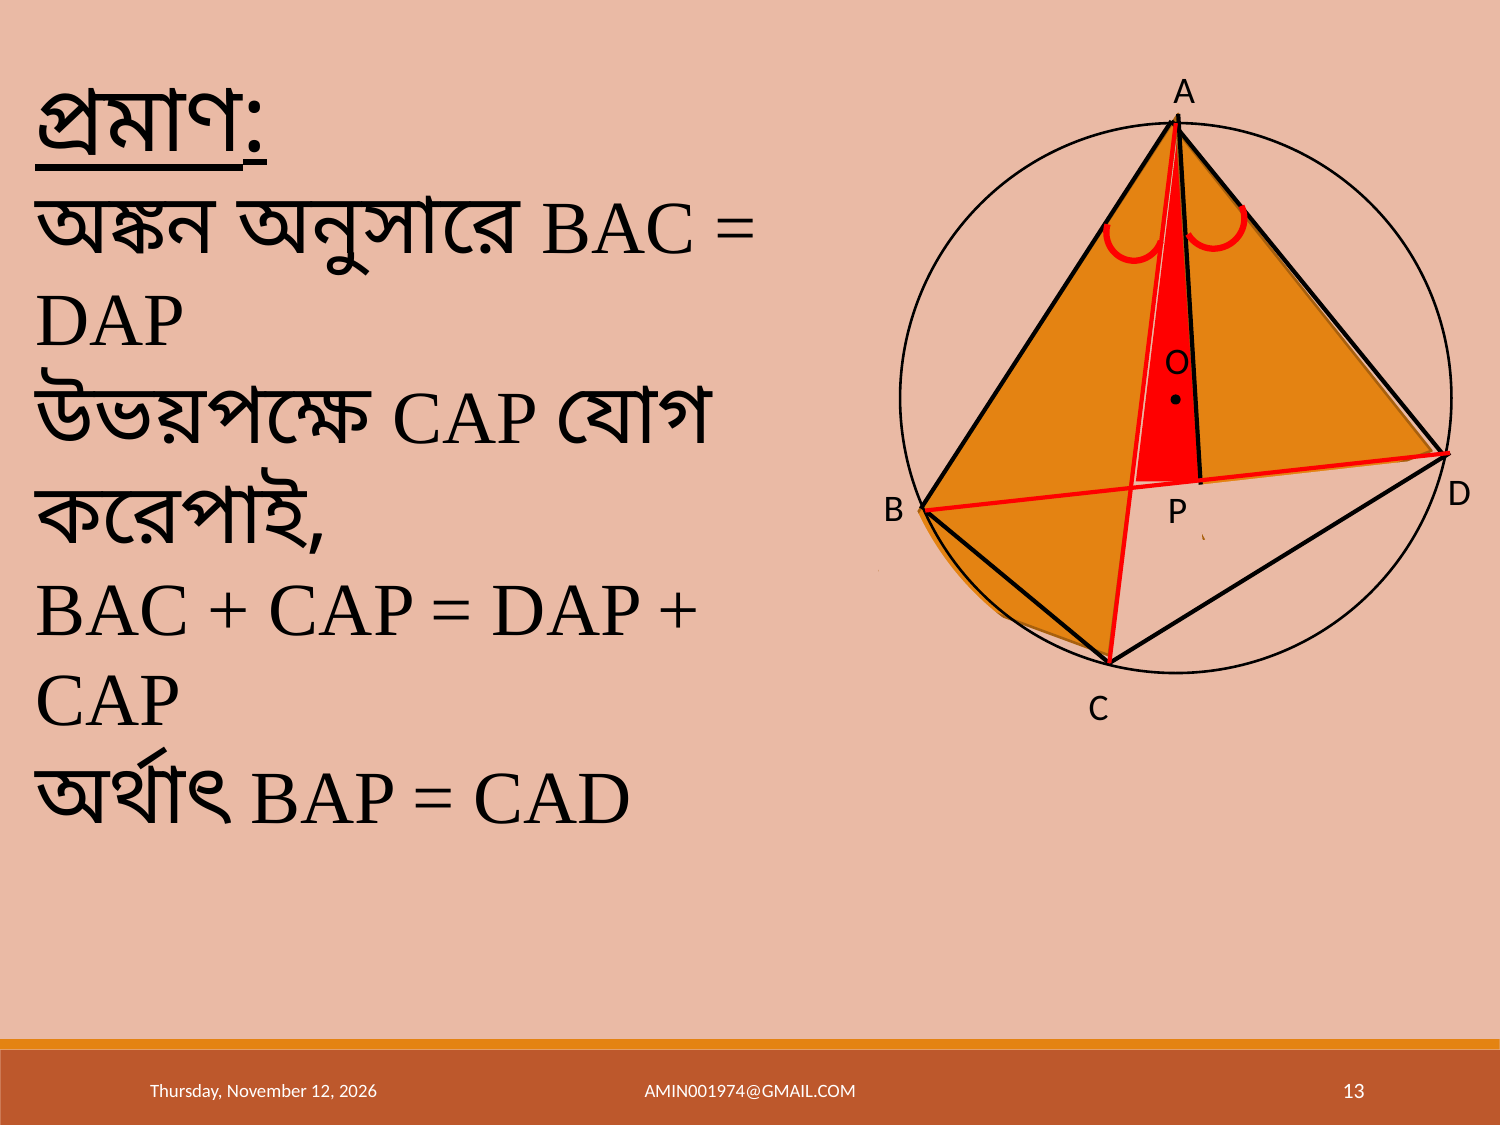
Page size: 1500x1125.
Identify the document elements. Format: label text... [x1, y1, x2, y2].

slide_number 13 [1218, 1059, 1380, 1120]
footer amin001974@gmail.com [453, 1059, 1047, 1120]
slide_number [135, 1059, 440, 1120]
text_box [841, 57, 1484, 738]
